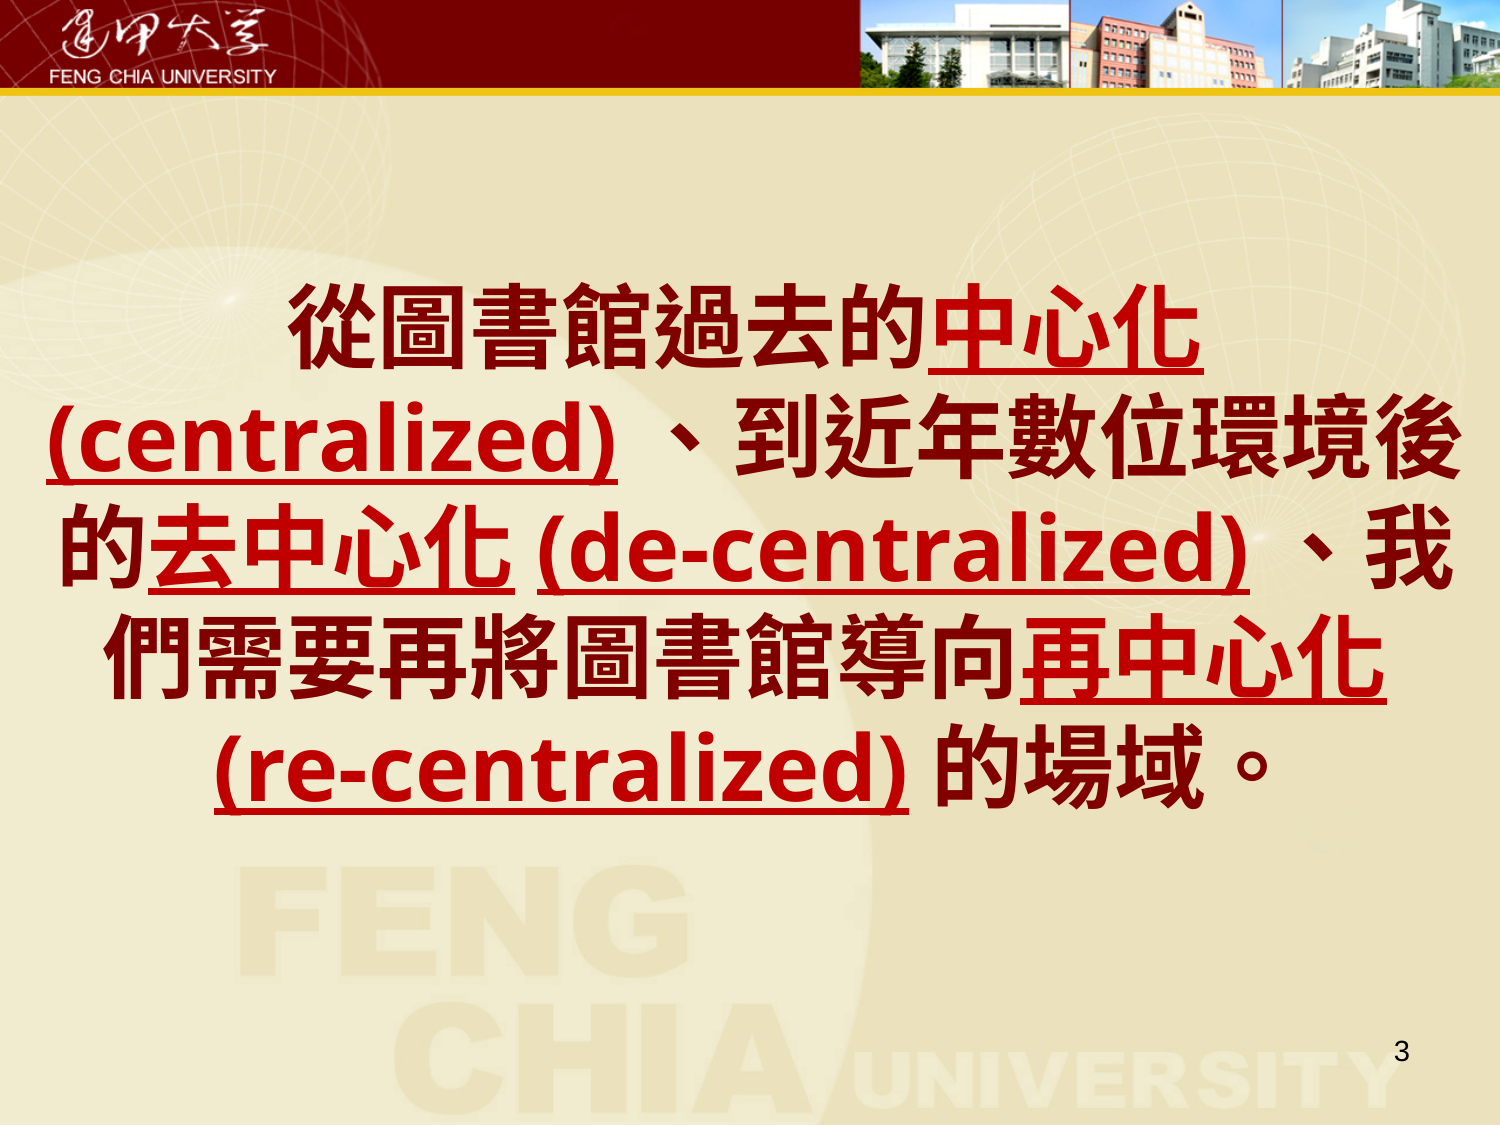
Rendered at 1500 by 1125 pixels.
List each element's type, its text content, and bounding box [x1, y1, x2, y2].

title 從圖書館過去的中心化(centralized)、到近年數位環境後的去中心化(de-centralized)、我們需要再將圖書館導向再中心化(re-centralized)的場域。 [29, 255, 1483, 835]
picture [0, 0, 1500, 1125]
slide_number 3 [1074, 1024, 1425, 1103]
